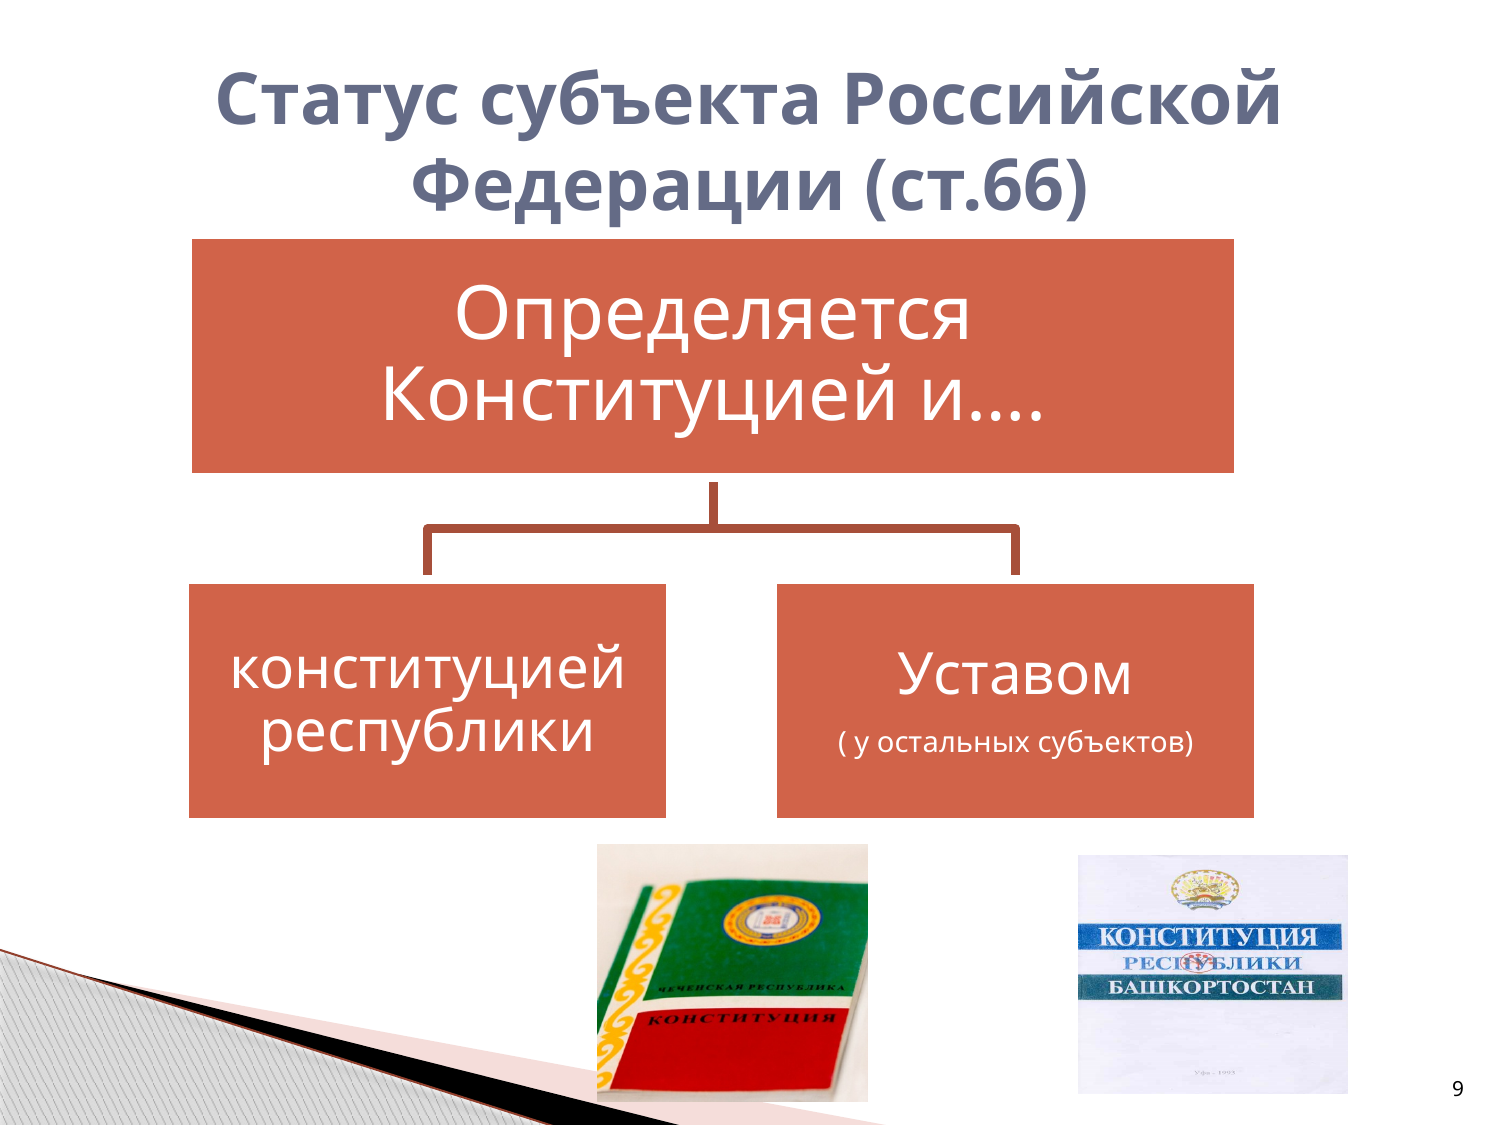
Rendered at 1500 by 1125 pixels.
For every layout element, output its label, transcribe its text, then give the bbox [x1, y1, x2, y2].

picture [1077, 855, 1348, 1095]
slide_number 9 [1418, 1051, 1479, 1112]
picture [597, 844, 868, 1102]
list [46, 234, 1398, 824]
title Статус субъекта Российской Федерации (ст.66) [75, 45, 1425, 233]
